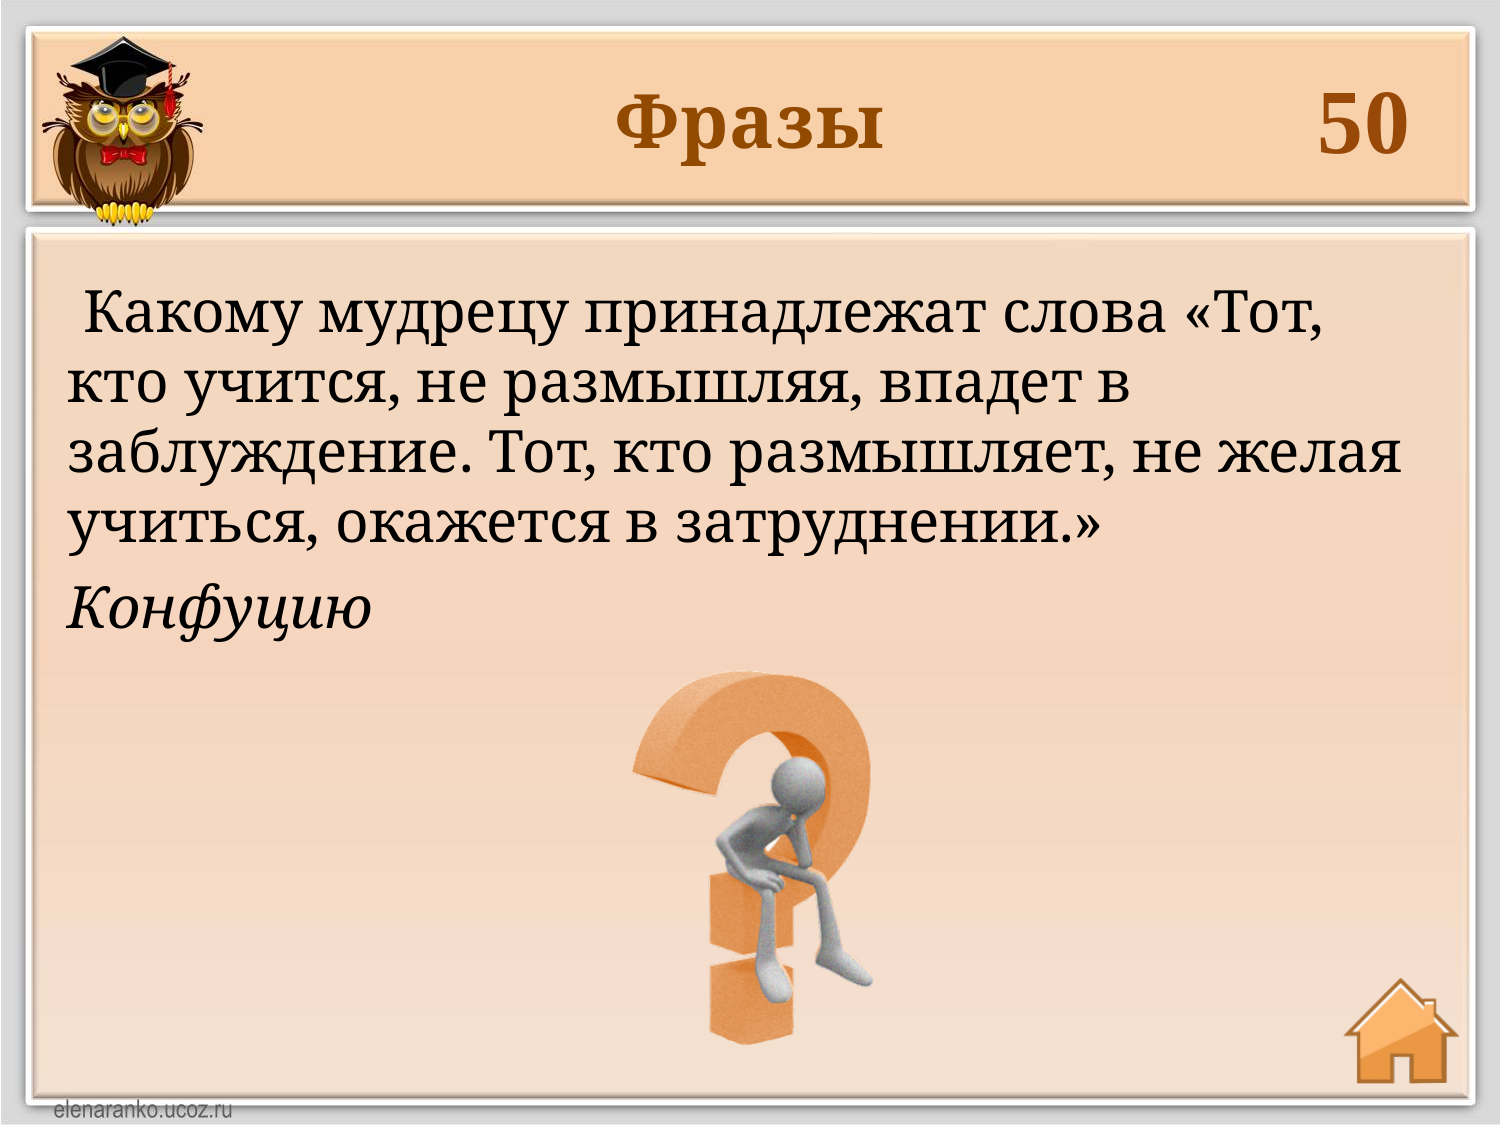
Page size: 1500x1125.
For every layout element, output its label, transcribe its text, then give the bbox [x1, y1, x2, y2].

text_box Конфуцию [53, 562, 1447, 648]
picture [0, 0, 1500, 1125]
text_box Какому мудрецу принадлежат слова «Тот, кто учится, не размышляя, впадет в заблуждение. Тот, кто размышляет, не желая учиться, окажется в затруднении.» [53, 267, 1447, 562]
text_box 50 [1281, 54, 1447, 180]
text_box Фразы [218, 66, 1281, 172]
